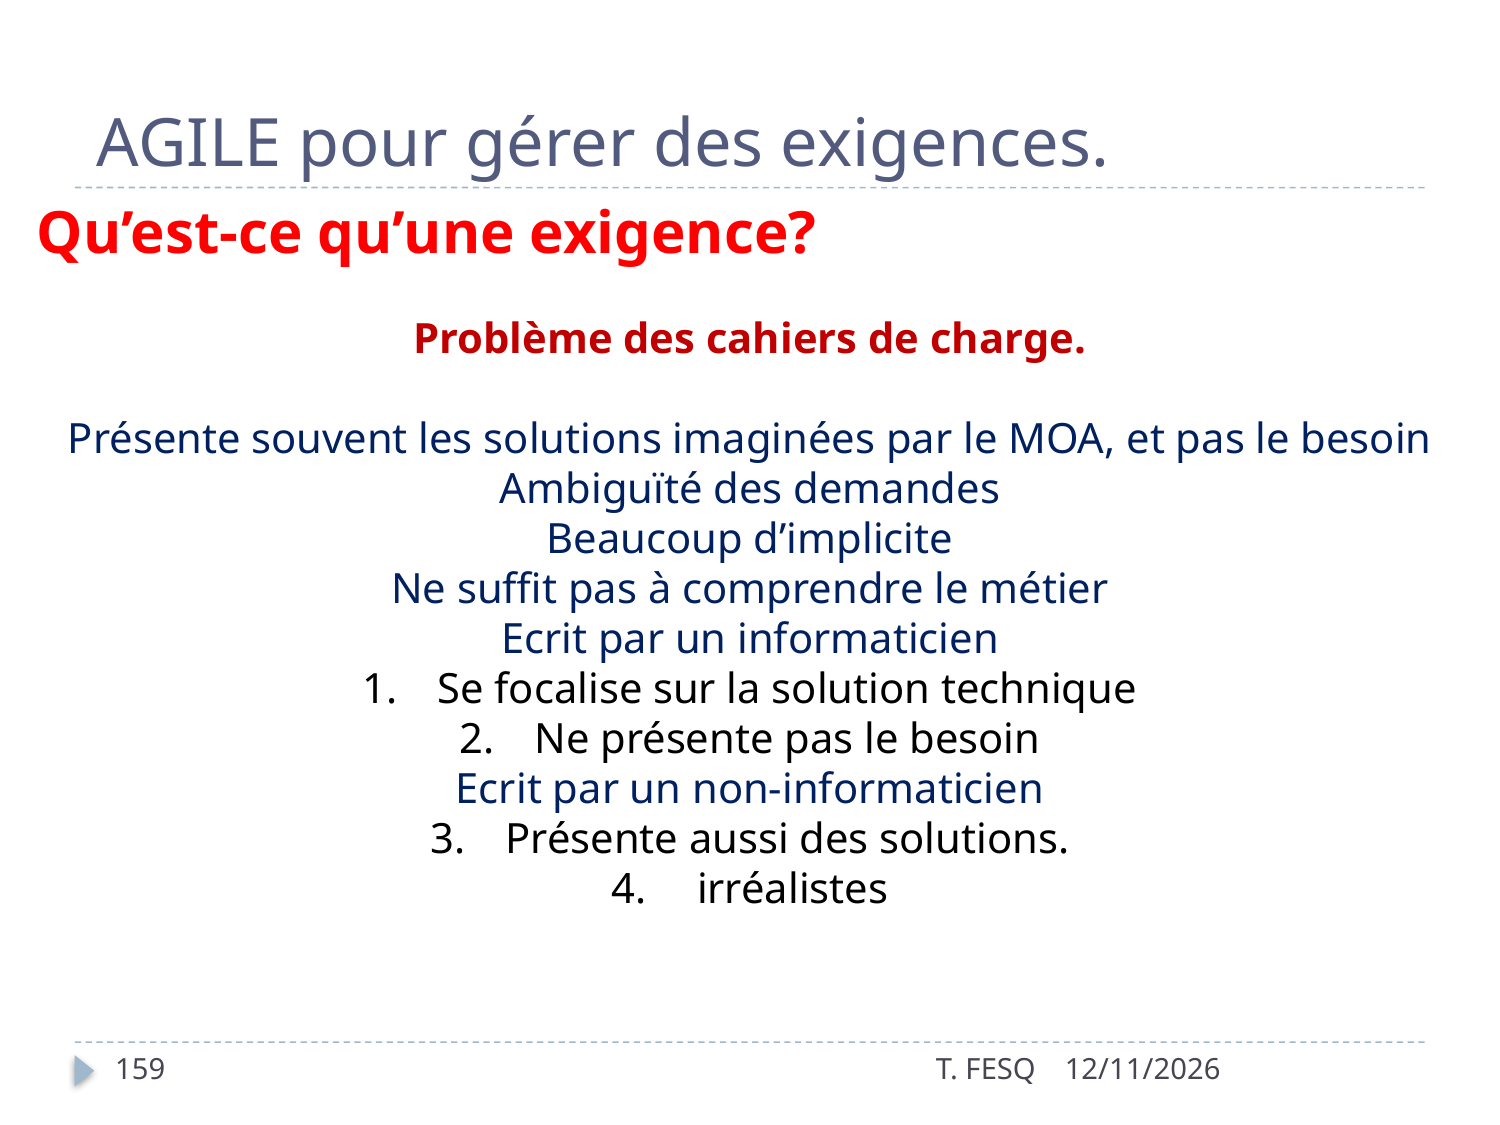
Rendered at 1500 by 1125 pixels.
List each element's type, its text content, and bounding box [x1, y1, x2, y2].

slide_number 159 [100, 1042, 426, 1103]
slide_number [1051, 1042, 1426, 1103]
text_box Qu’est-ce qu’une exigence? [22, 187, 832, 273]
text_box Problème des cahiers de charge. Présente souvent les solutions imaginées par le MOA, et pas le besoin Ambiguïté des demandes Beaucoup d’implicite Ne suffit pas à comprendre le métier Ecrit par un informaticien Se focalise sur la solution technique Ne présente pas le besoin Ecrit par un non-informaticien Présente aussi des solutions. irréalistes [0, 304, 1500, 920]
title AGILE pour gérer des exigences. [82, 0, 1432, 188]
footer T. FESQ [475, 1042, 1051, 1103]
